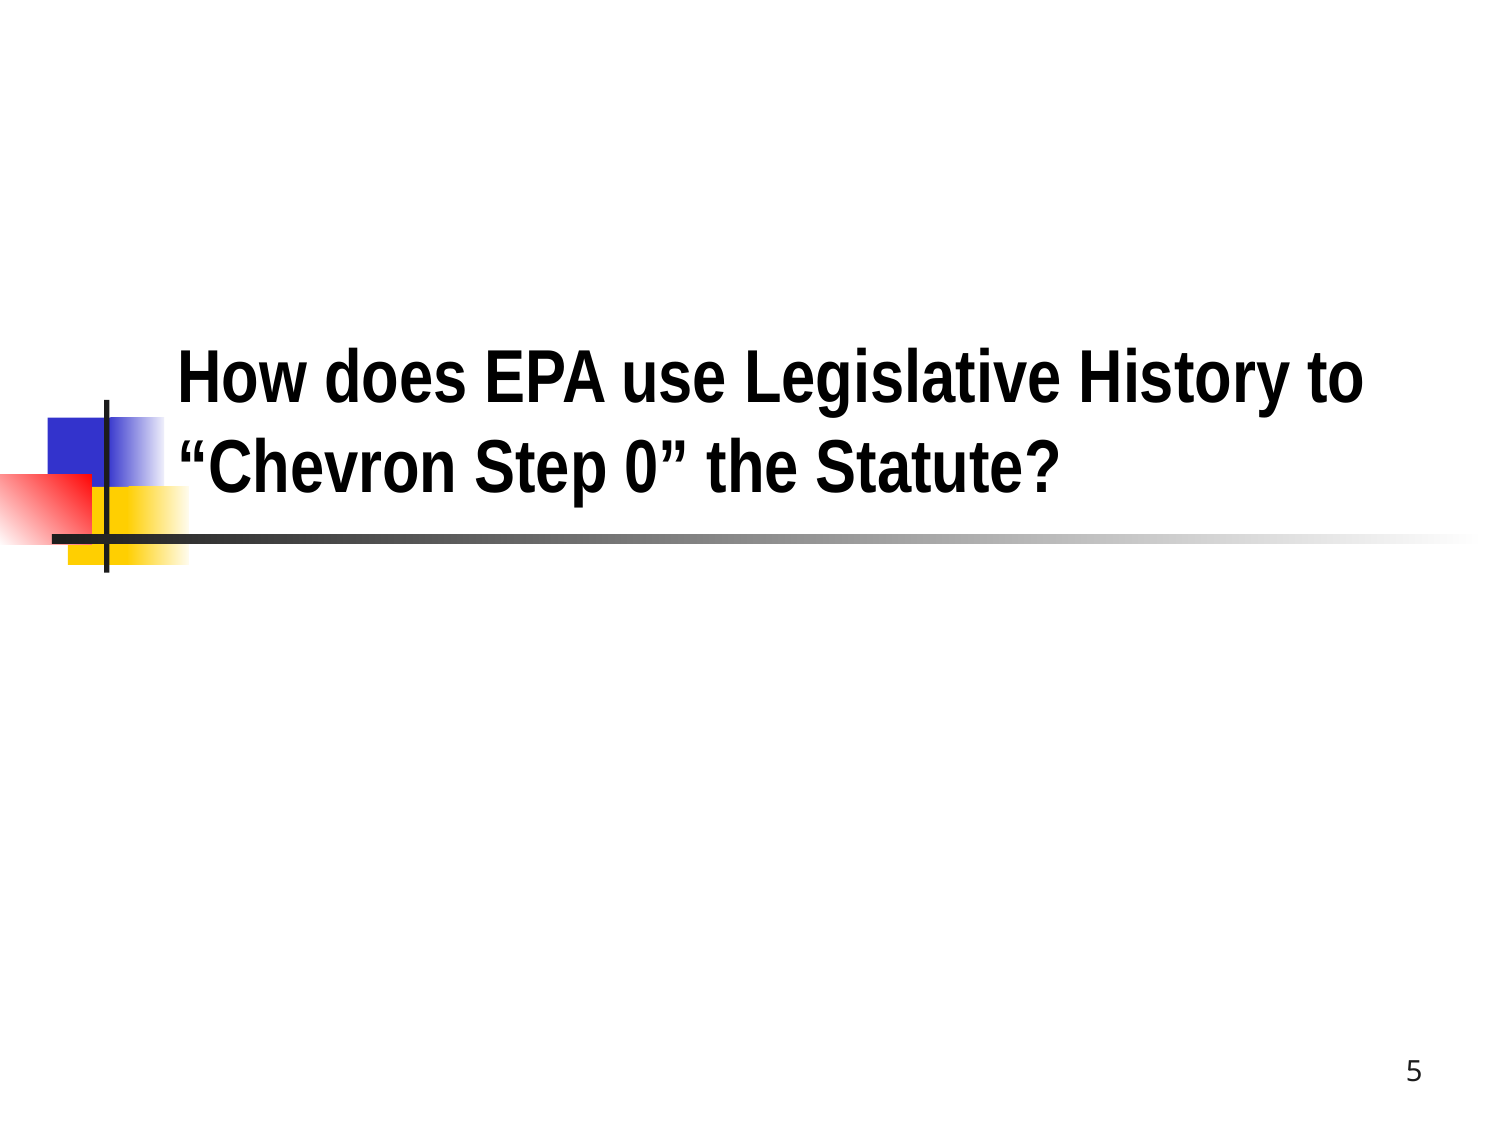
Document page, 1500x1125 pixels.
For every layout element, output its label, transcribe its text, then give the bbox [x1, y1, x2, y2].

title How does EPA use Legislative History to “Chevron Step 0” the Statute? [162, 275, 1438, 515]
slide_number 5 [1125, 1025, 1438, 1100]
